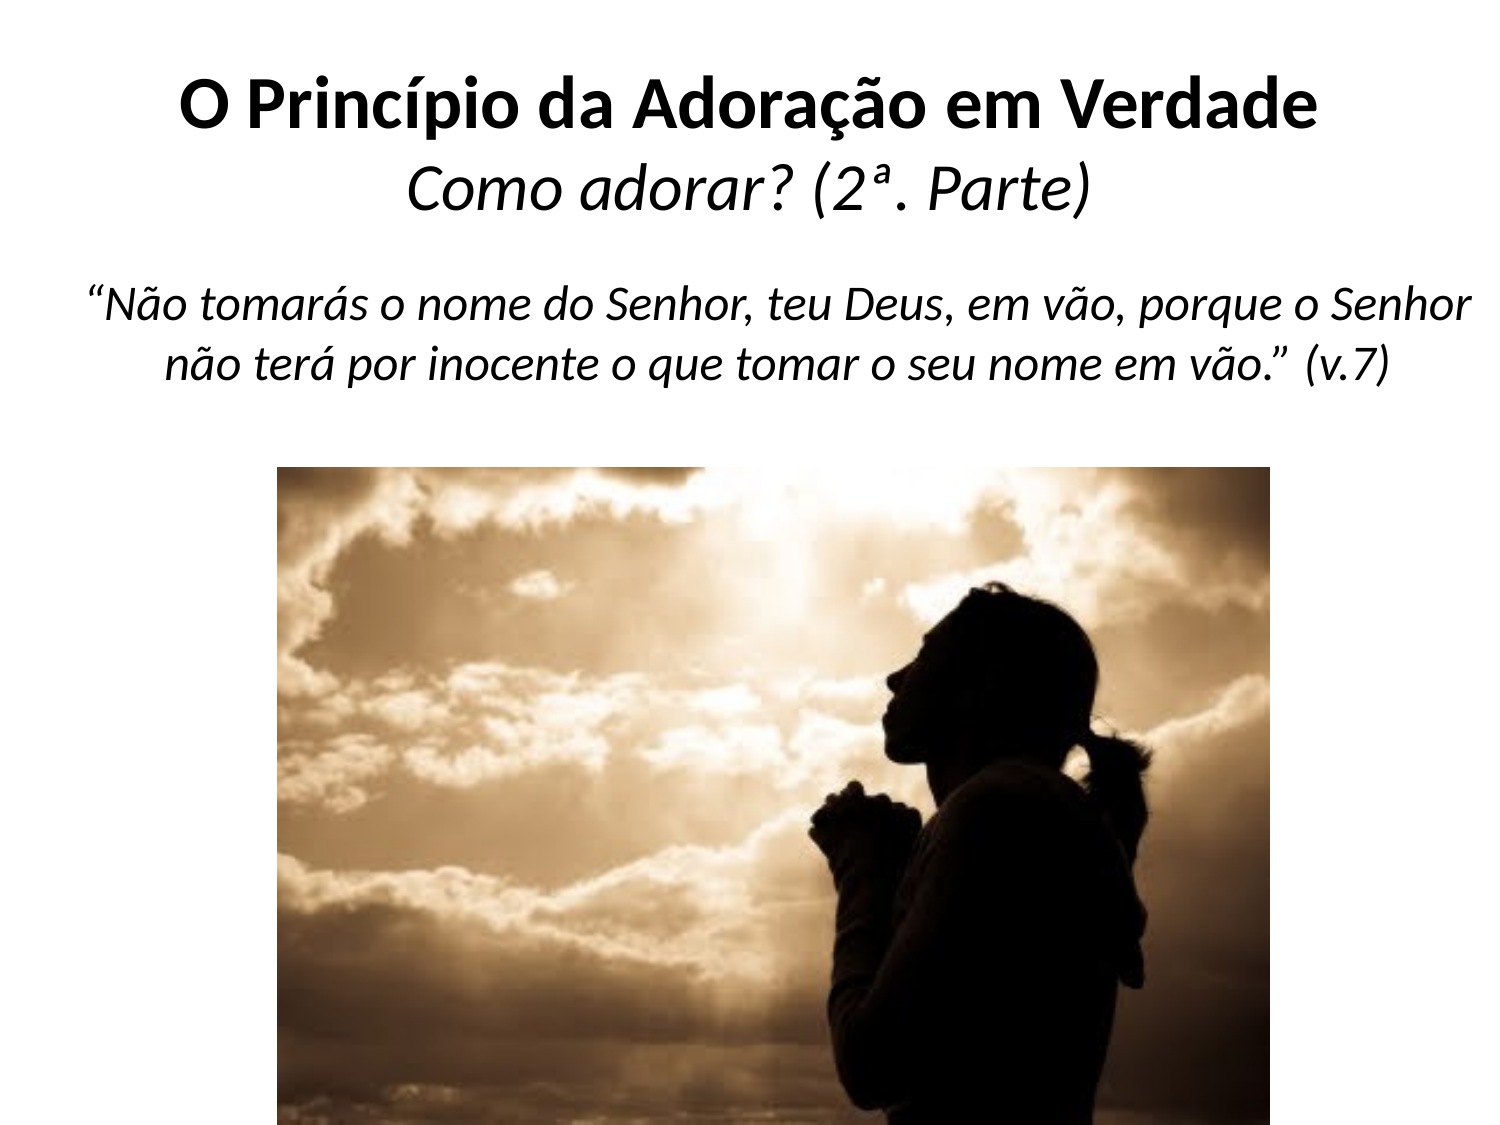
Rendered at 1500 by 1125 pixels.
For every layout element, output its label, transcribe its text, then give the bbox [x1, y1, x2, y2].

title O Princípio da Adoração em Verdade Como adorar? (2ª. Parte) [75, 45, 1425, 233]
list “Não tomarás o nome do Senhor, teu Deus, em vão, porque o Senhor não terá por inocente o que tomar o seu nome em vão.” (v.7) [0, 262, 1500, 1005]
picture [277, 467, 1271, 1125]
